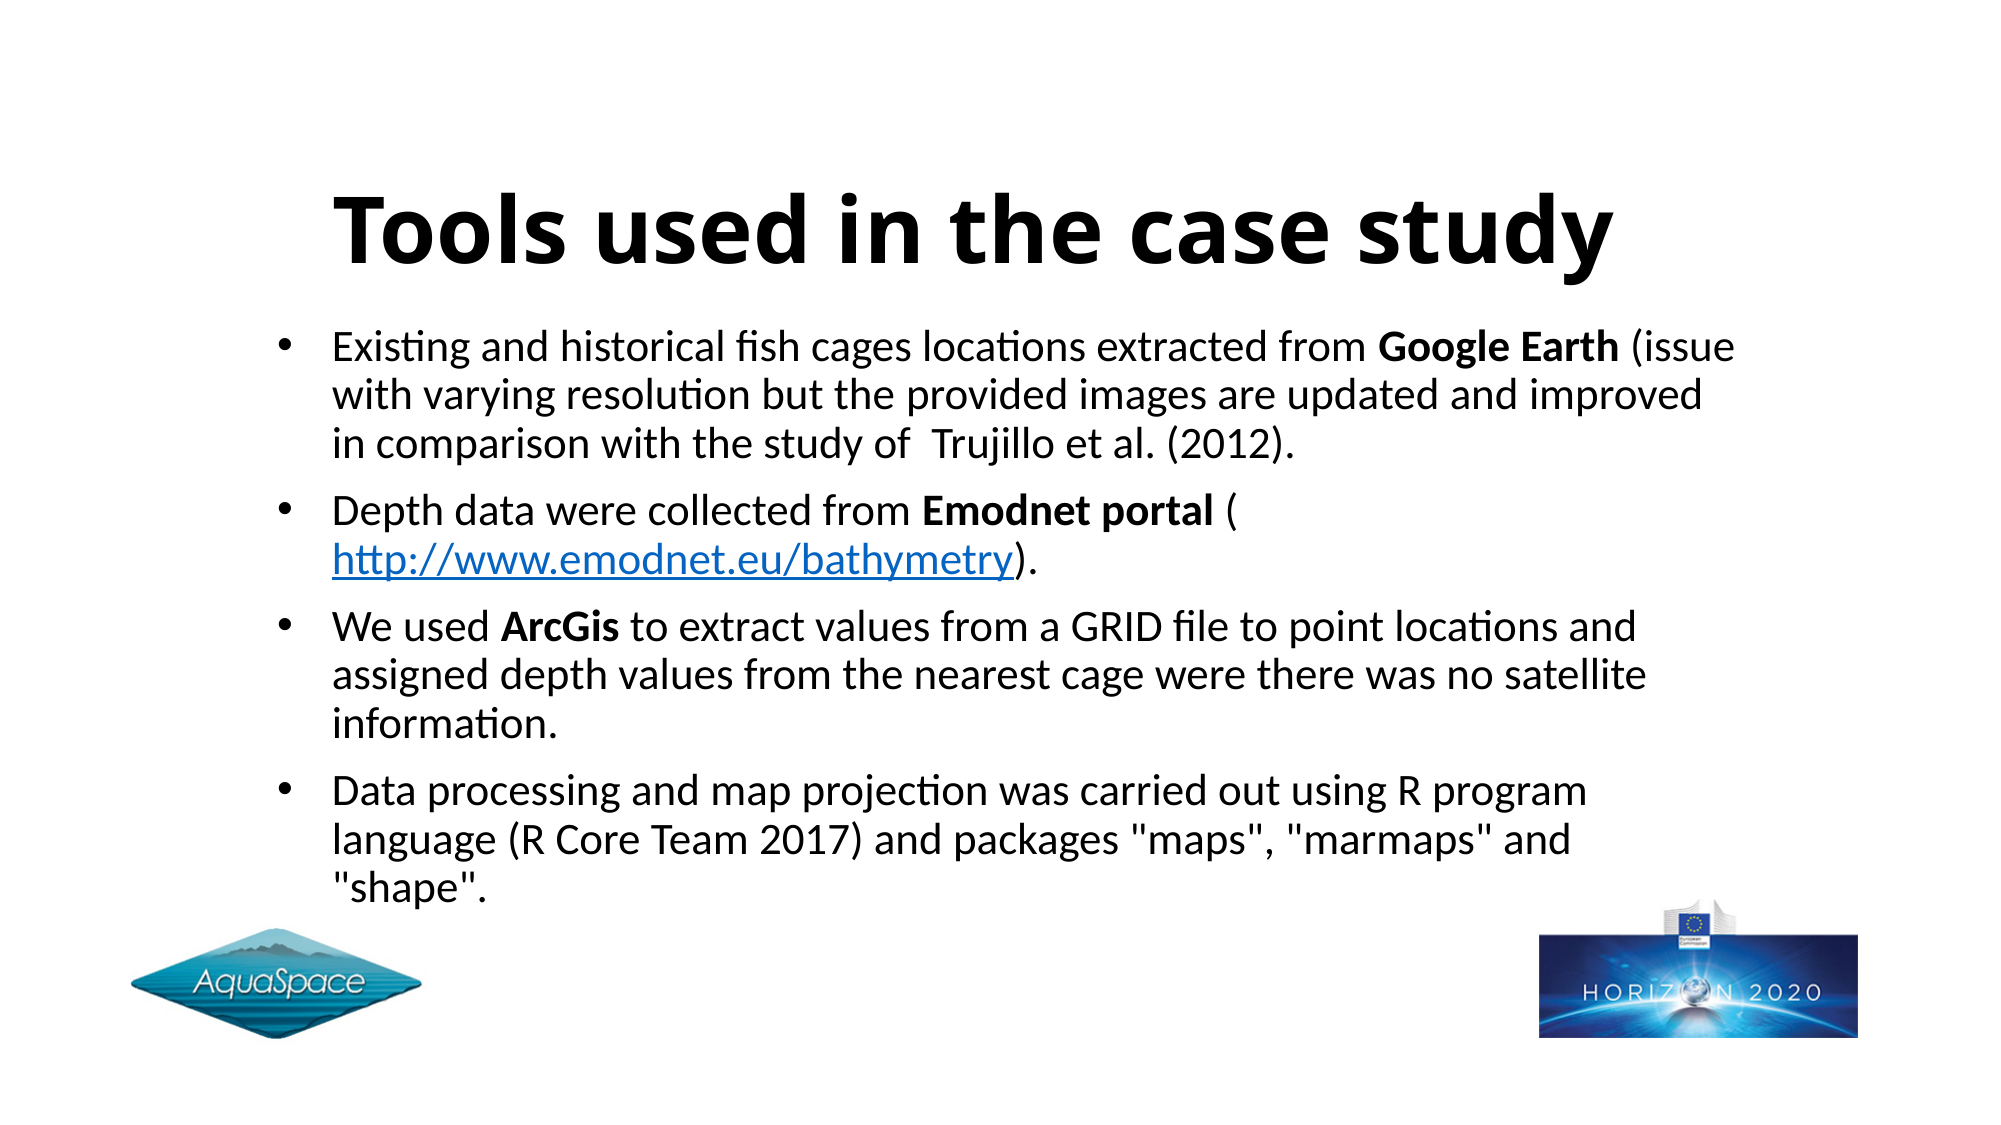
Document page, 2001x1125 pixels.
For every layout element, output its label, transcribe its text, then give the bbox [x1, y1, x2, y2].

picture [1539, 899, 1858, 1038]
title Tools used in the case study [224, 125, 1724, 291]
subtitle Existing and historical fish cages locations extracted from Google Earth (issue with varying resolution but the provided images are updated and improved in comparison with the study of Trujillo et al. (2012). Depth data were collected from Emodnet portal (http://www.emodnet.eu/bathymetry). We used ArcGis to extract values from a GRID file to point locations and assigned depth values from the nearest cage were there was no satellite information. Data processing and map projection was carried out using R program language (R Core Team 2017) and packages "maps", "marmaps" and "shape". [262, 251, 1762, 926]
picture [120, 914, 432, 1053]
